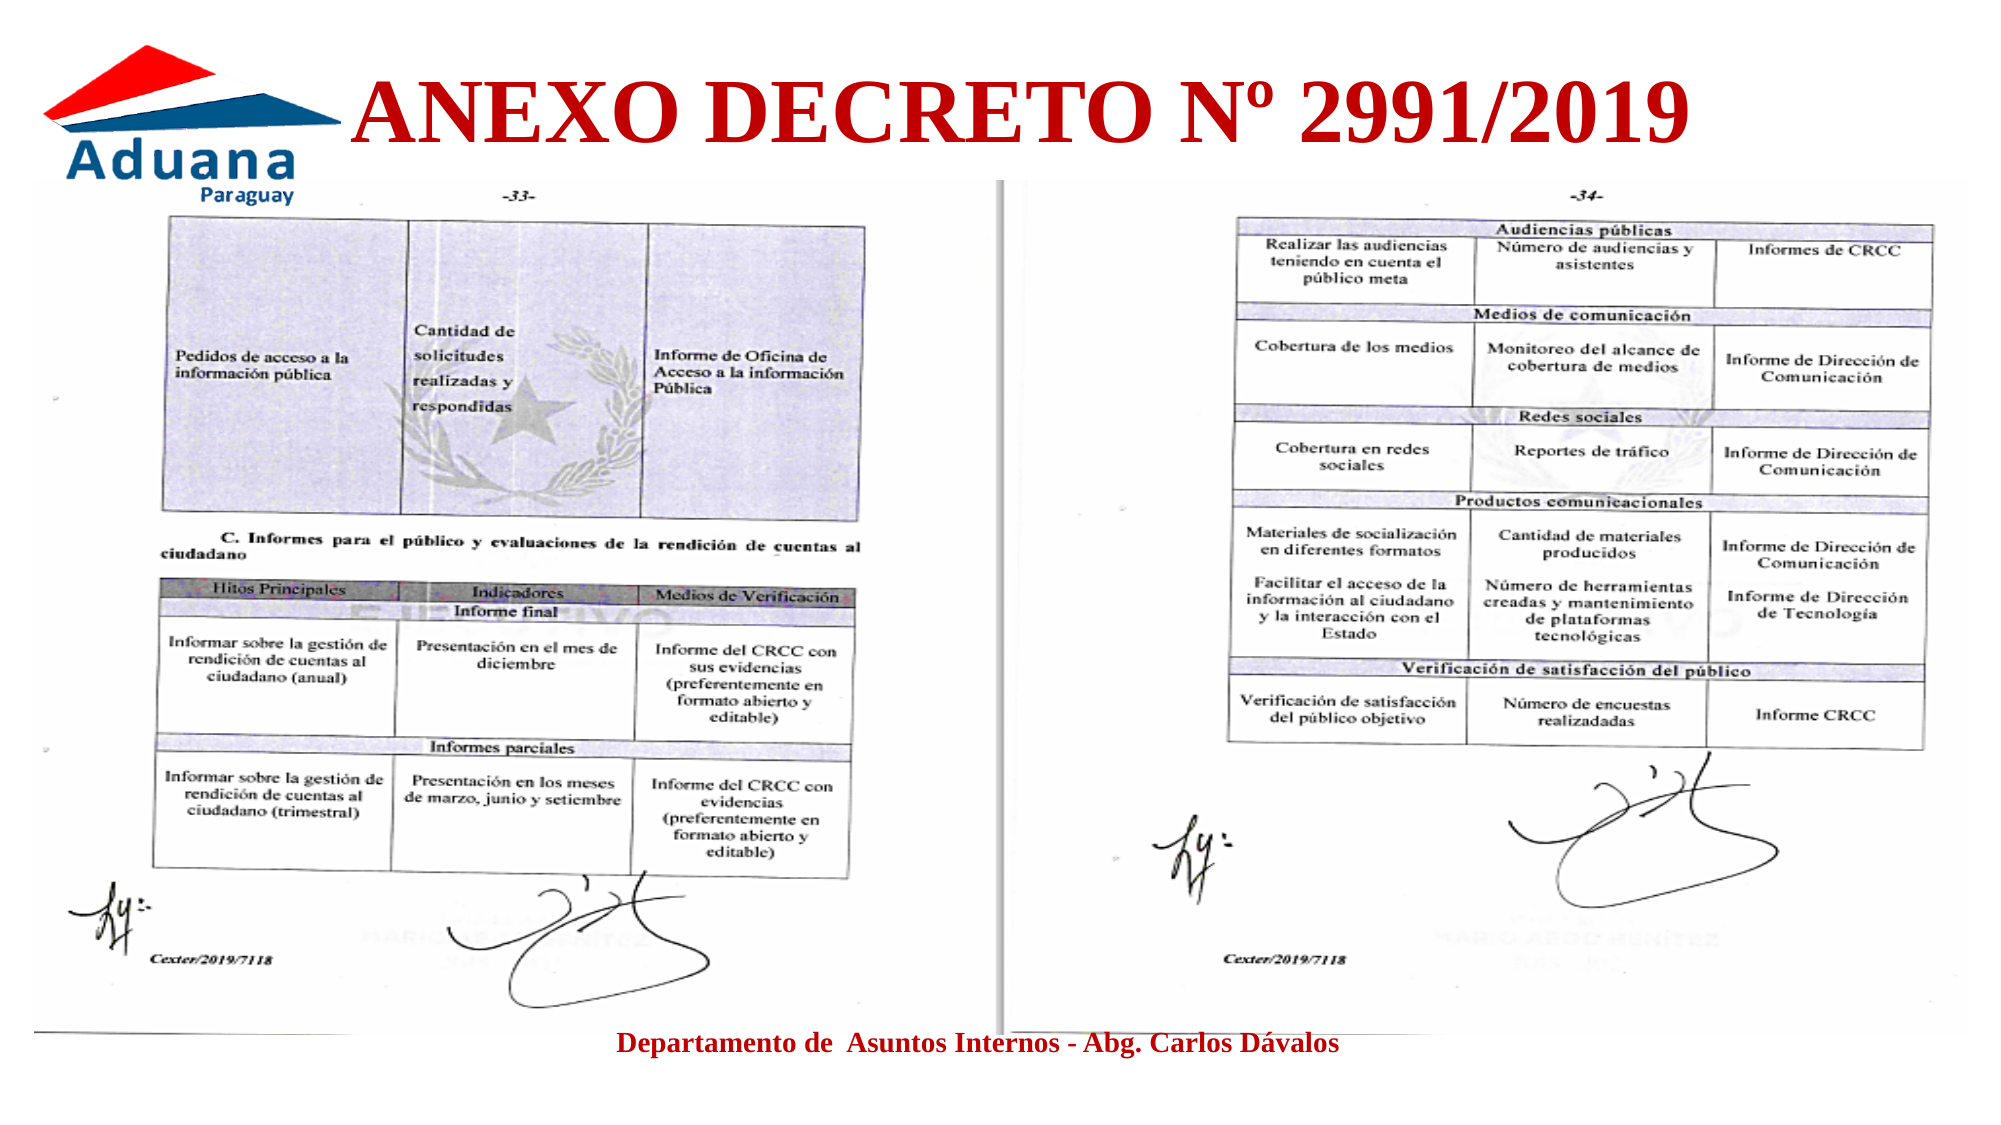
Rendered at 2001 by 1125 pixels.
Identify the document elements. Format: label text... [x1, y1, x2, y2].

picture [34, 38, 1969, 1035]
title ANEXO DECRETO Nº 2991/2019 [181, 31, 1863, 180]
footer Departamento de Asuntos Internos - Abg. Carlos Dávalos [568, 1035, 1389, 1071]
